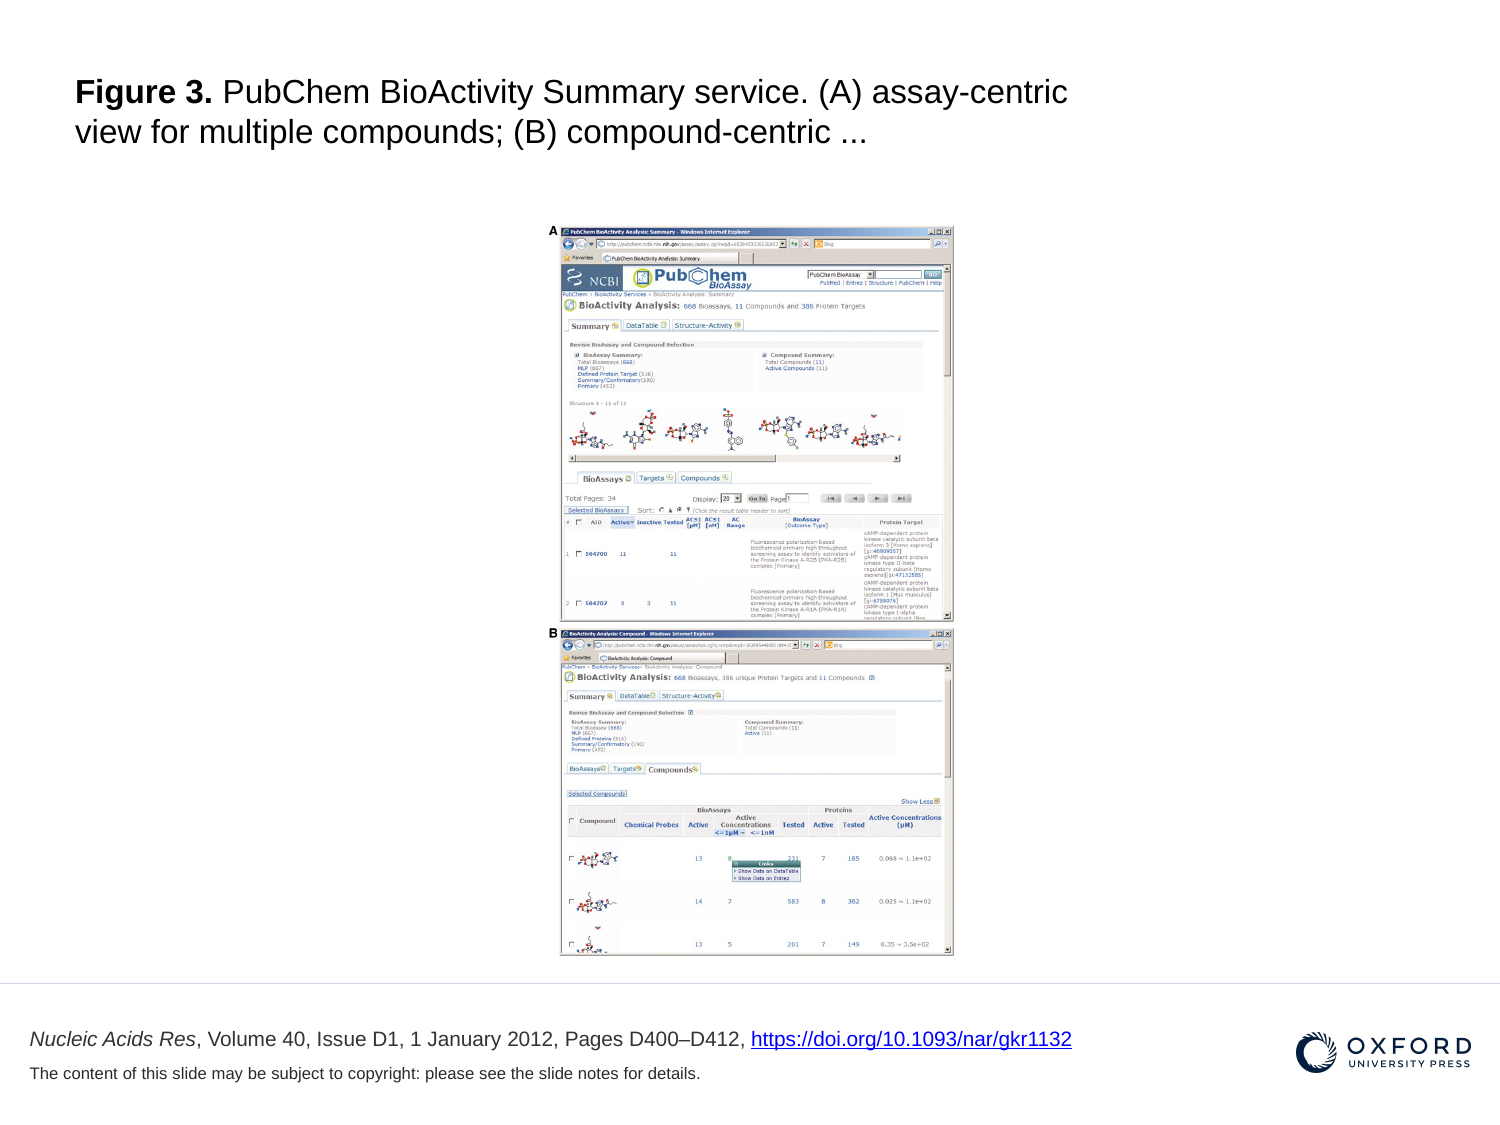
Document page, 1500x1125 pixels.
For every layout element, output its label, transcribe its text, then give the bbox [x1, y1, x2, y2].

footer Nucleic Acids Res, Volume 40, Issue D1, 1 January 2012, Pages D400–D412, https://doi.org/10.1093/nar/gkr1132 The content of this slide may be subject to copyright: please see the slide notes for details. [0, 983, 1260, 1125]
picture [547, 224, 955, 957]
title Figure 3. PubChem BioActivity Summary service. (A) assay-centric view for multiple compounds; (B) compound-centric ... [75, 69, 1078, 171]
picture [1296, 1032, 1471, 1073]
